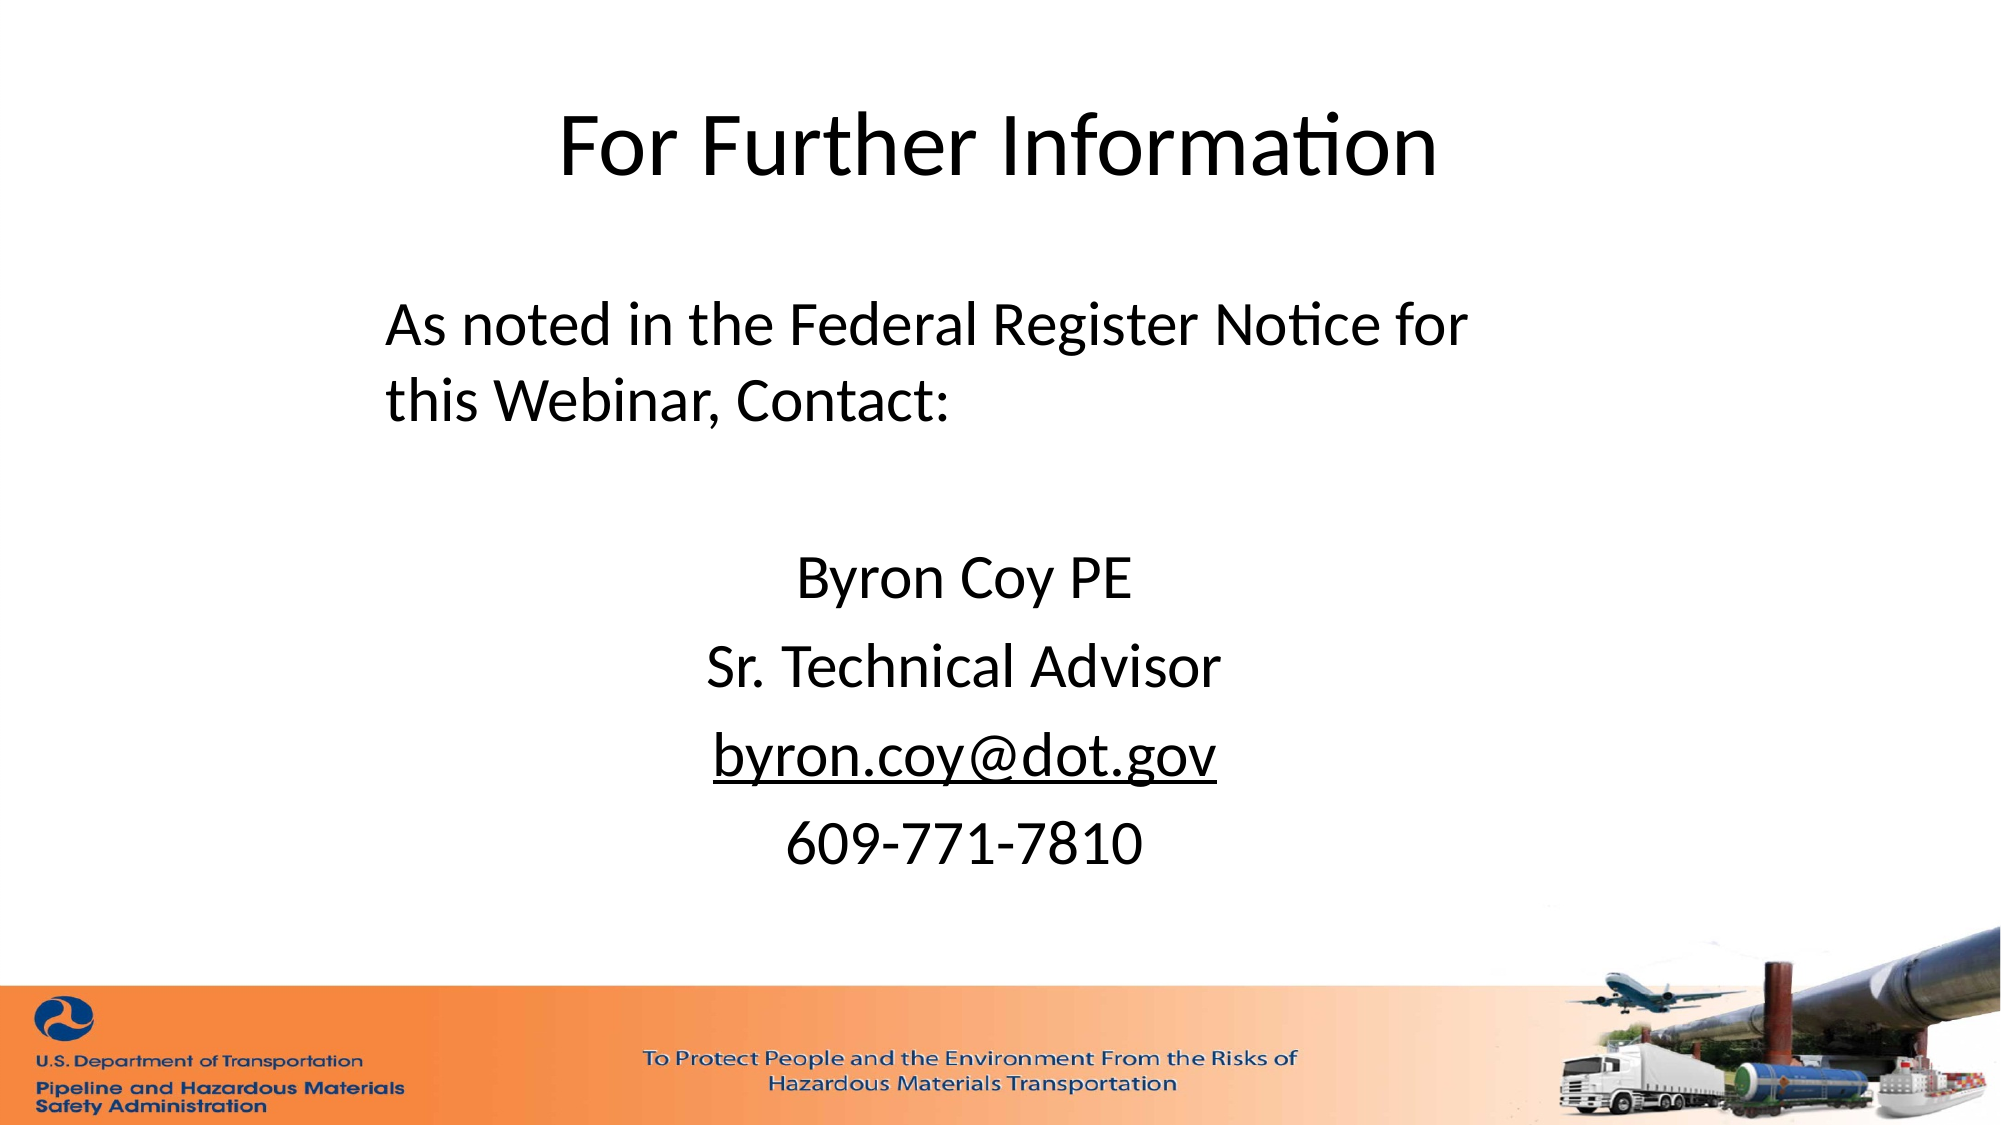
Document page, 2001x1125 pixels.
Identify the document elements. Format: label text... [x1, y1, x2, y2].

title For Further Information [99, 45, 1900, 233]
picture [0, 0, 2001, 1125]
list As noted in the Federal Register Notice for this Webinar, Contact: Byron Coy PE Sr. Technical Advisor byron.coy@dot.gov 609-771-7810 [370, 274, 1559, 891]
